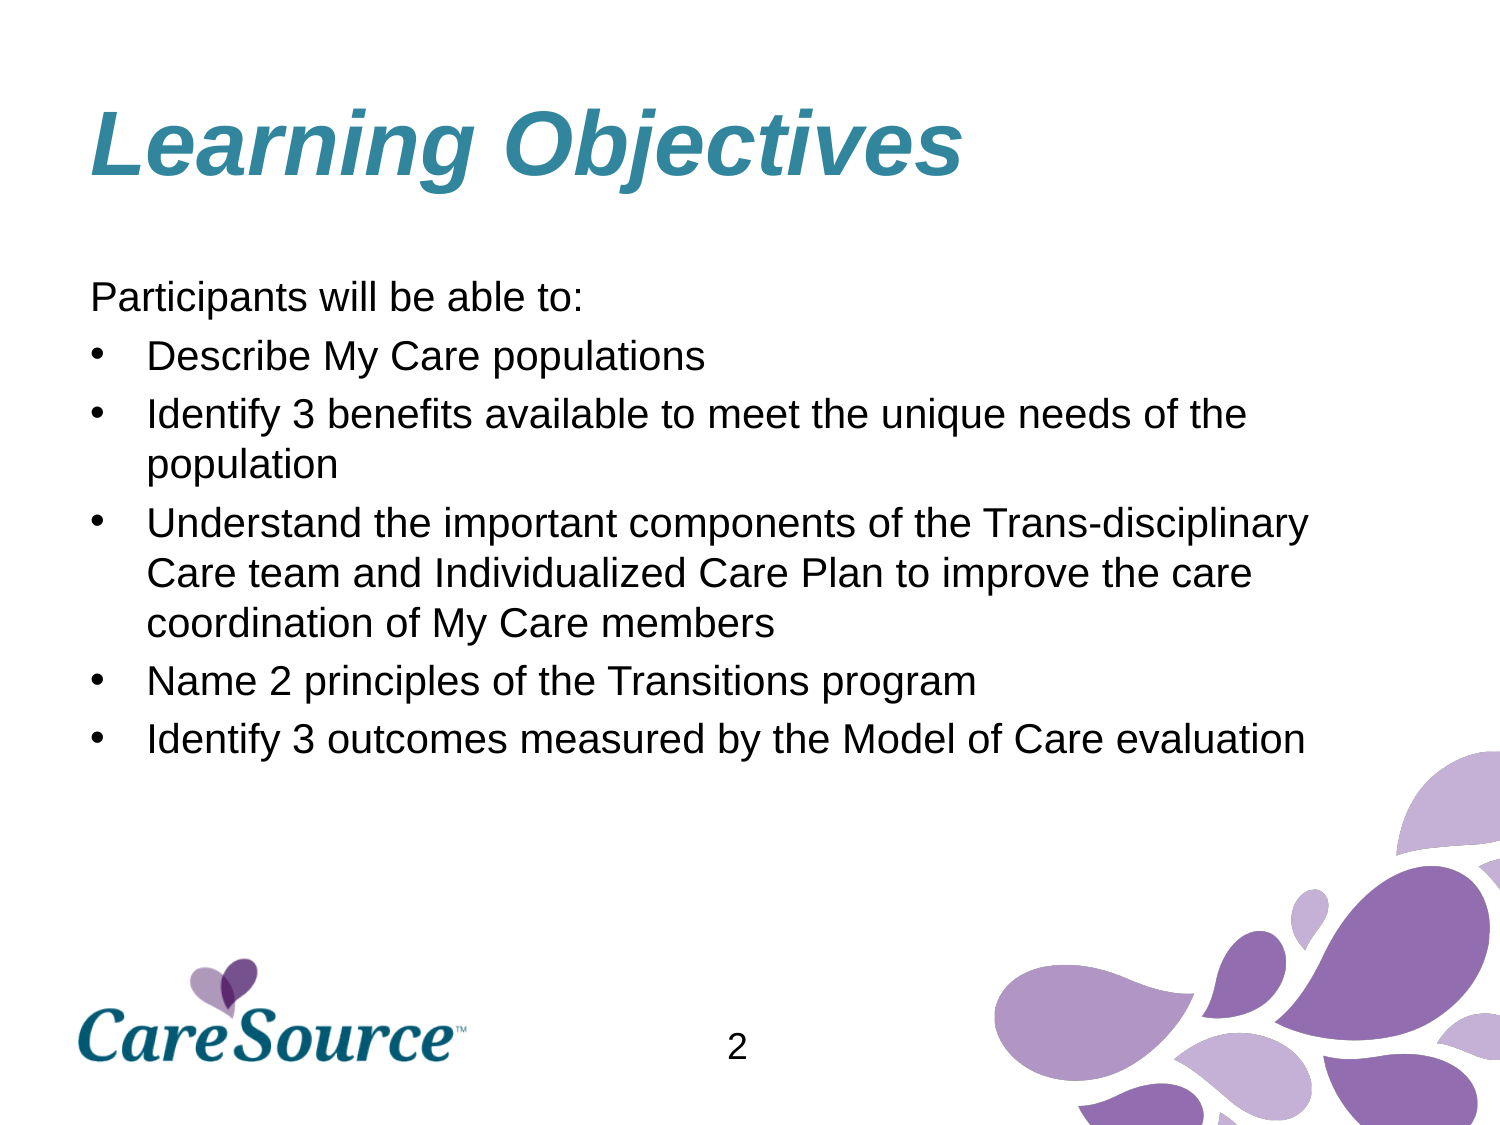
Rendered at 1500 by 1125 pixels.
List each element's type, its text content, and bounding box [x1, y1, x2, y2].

slide_number 2 [562, 1015, 913, 1075]
title Learning Objectives [75, 45, 1375, 233]
picture [0, 874, 531, 1125]
list Participants will be able to: Describe My Care populations Identify 3 benefits available to meet the unique needs of the population Understand the important components of the Trans-disciplinary Care team and Individualized Care Plan to improve the care coordination of My Care members Name 2 principles of the Transitions program Identify 3 outcomes measured by the Model of Care evaluation [75, 262, 1375, 863]
picture [986, 738, 1500, 1125]
